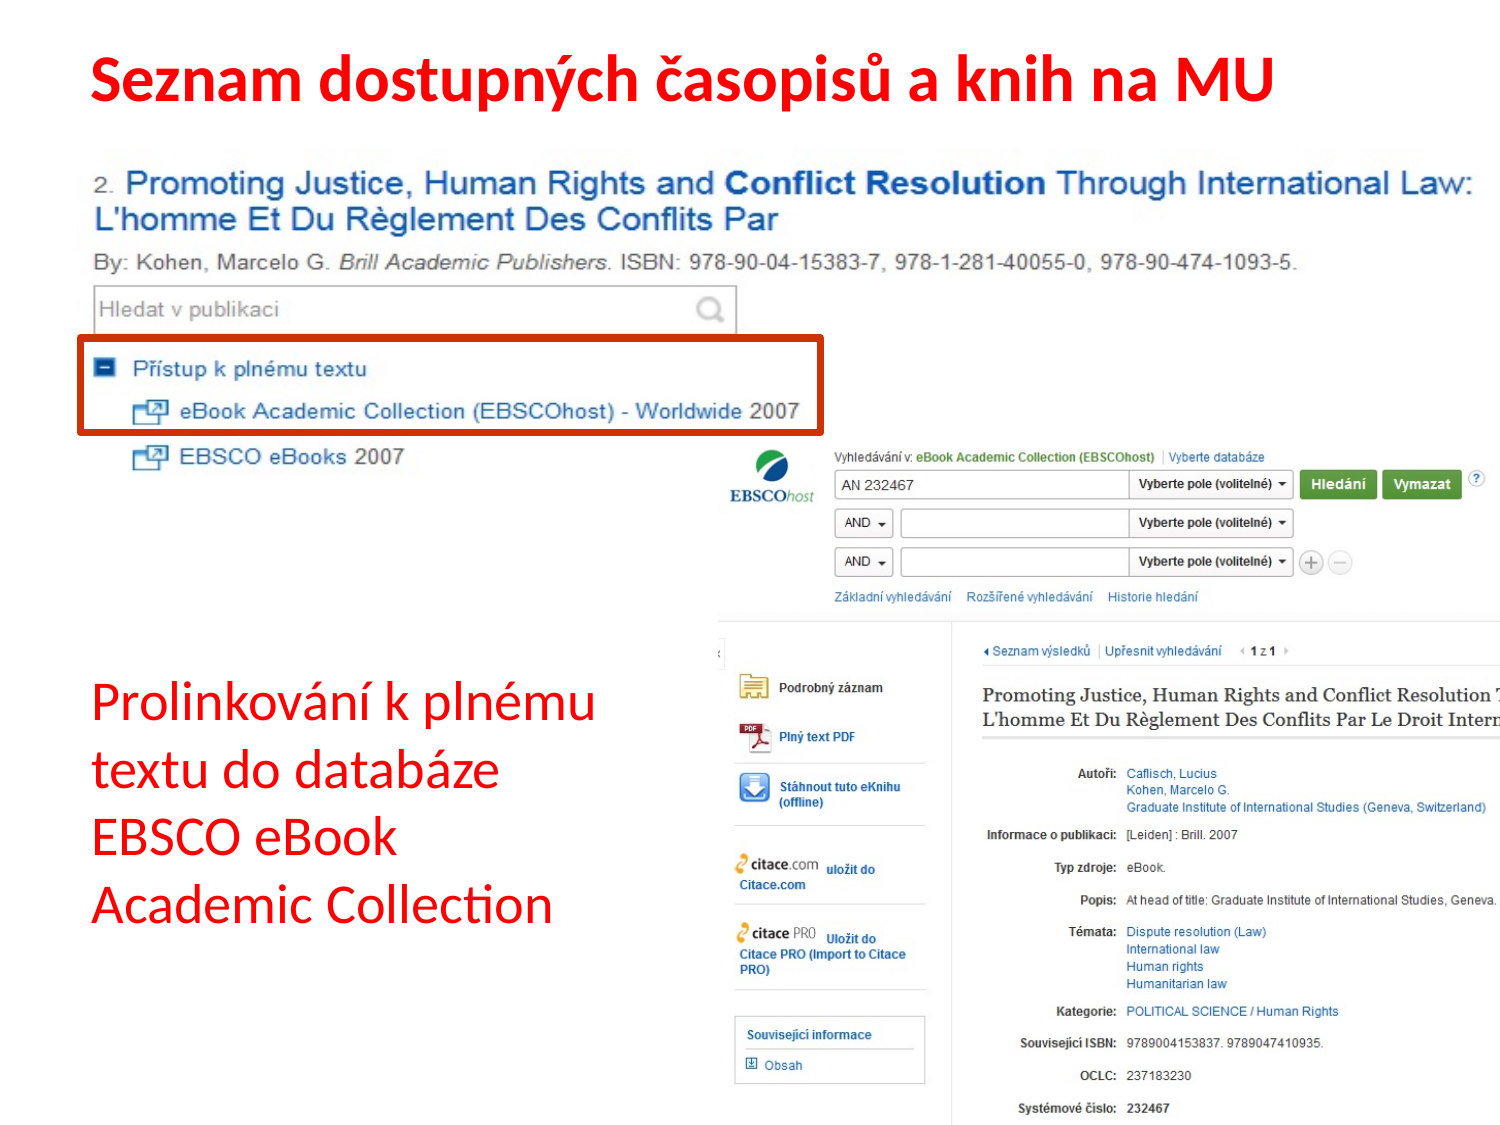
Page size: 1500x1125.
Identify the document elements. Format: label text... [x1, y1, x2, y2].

title Seznam dostupných časopisů a knih na MU [75, 0, 1425, 149]
picture [717, 432, 1500, 1125]
text_box Prolinkování k plnému textu do databáze EBSCO eBook Academic Collection [76, 656, 644, 987]
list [76, 149, 1483, 491]
